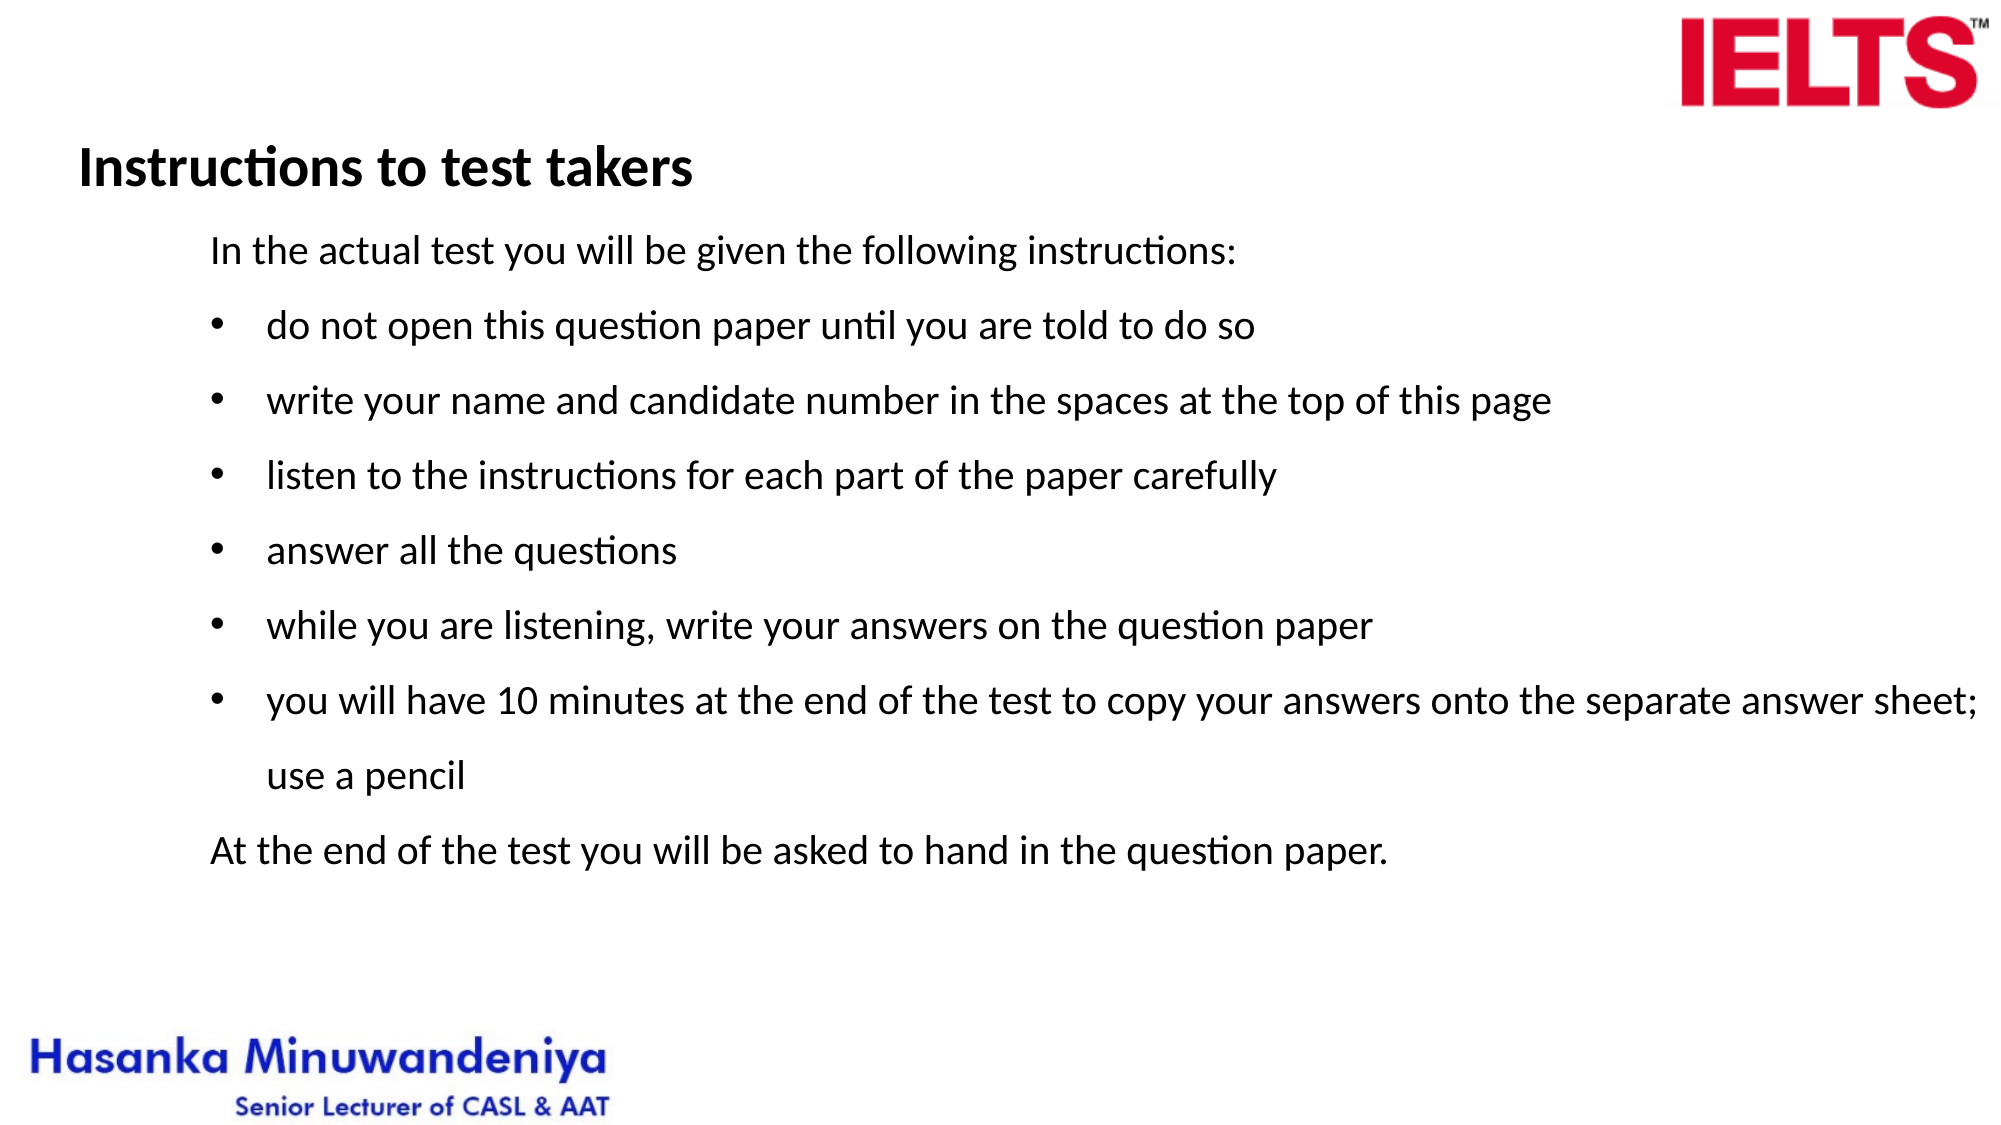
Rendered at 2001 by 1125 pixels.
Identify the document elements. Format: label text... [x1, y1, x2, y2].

picture [1665, 0, 2000, 118]
text_box Instructions to test takers In the actual test you will be given the following instructions: do not open this question paper until you are told to do so write your name and candidate number in the spaces at the top of this page listen to the instructions for each part of the paper carefully answer all the questions while you are listening, write your answers on the question paper you will have 10 minutes at the end of the test to copy your answers onto the separate answer sheet; use a pencil At the end of the test you will be asked to hand in the question paper. [63, 120, 2000, 1125]
picture [0, 997, 614, 1125]
